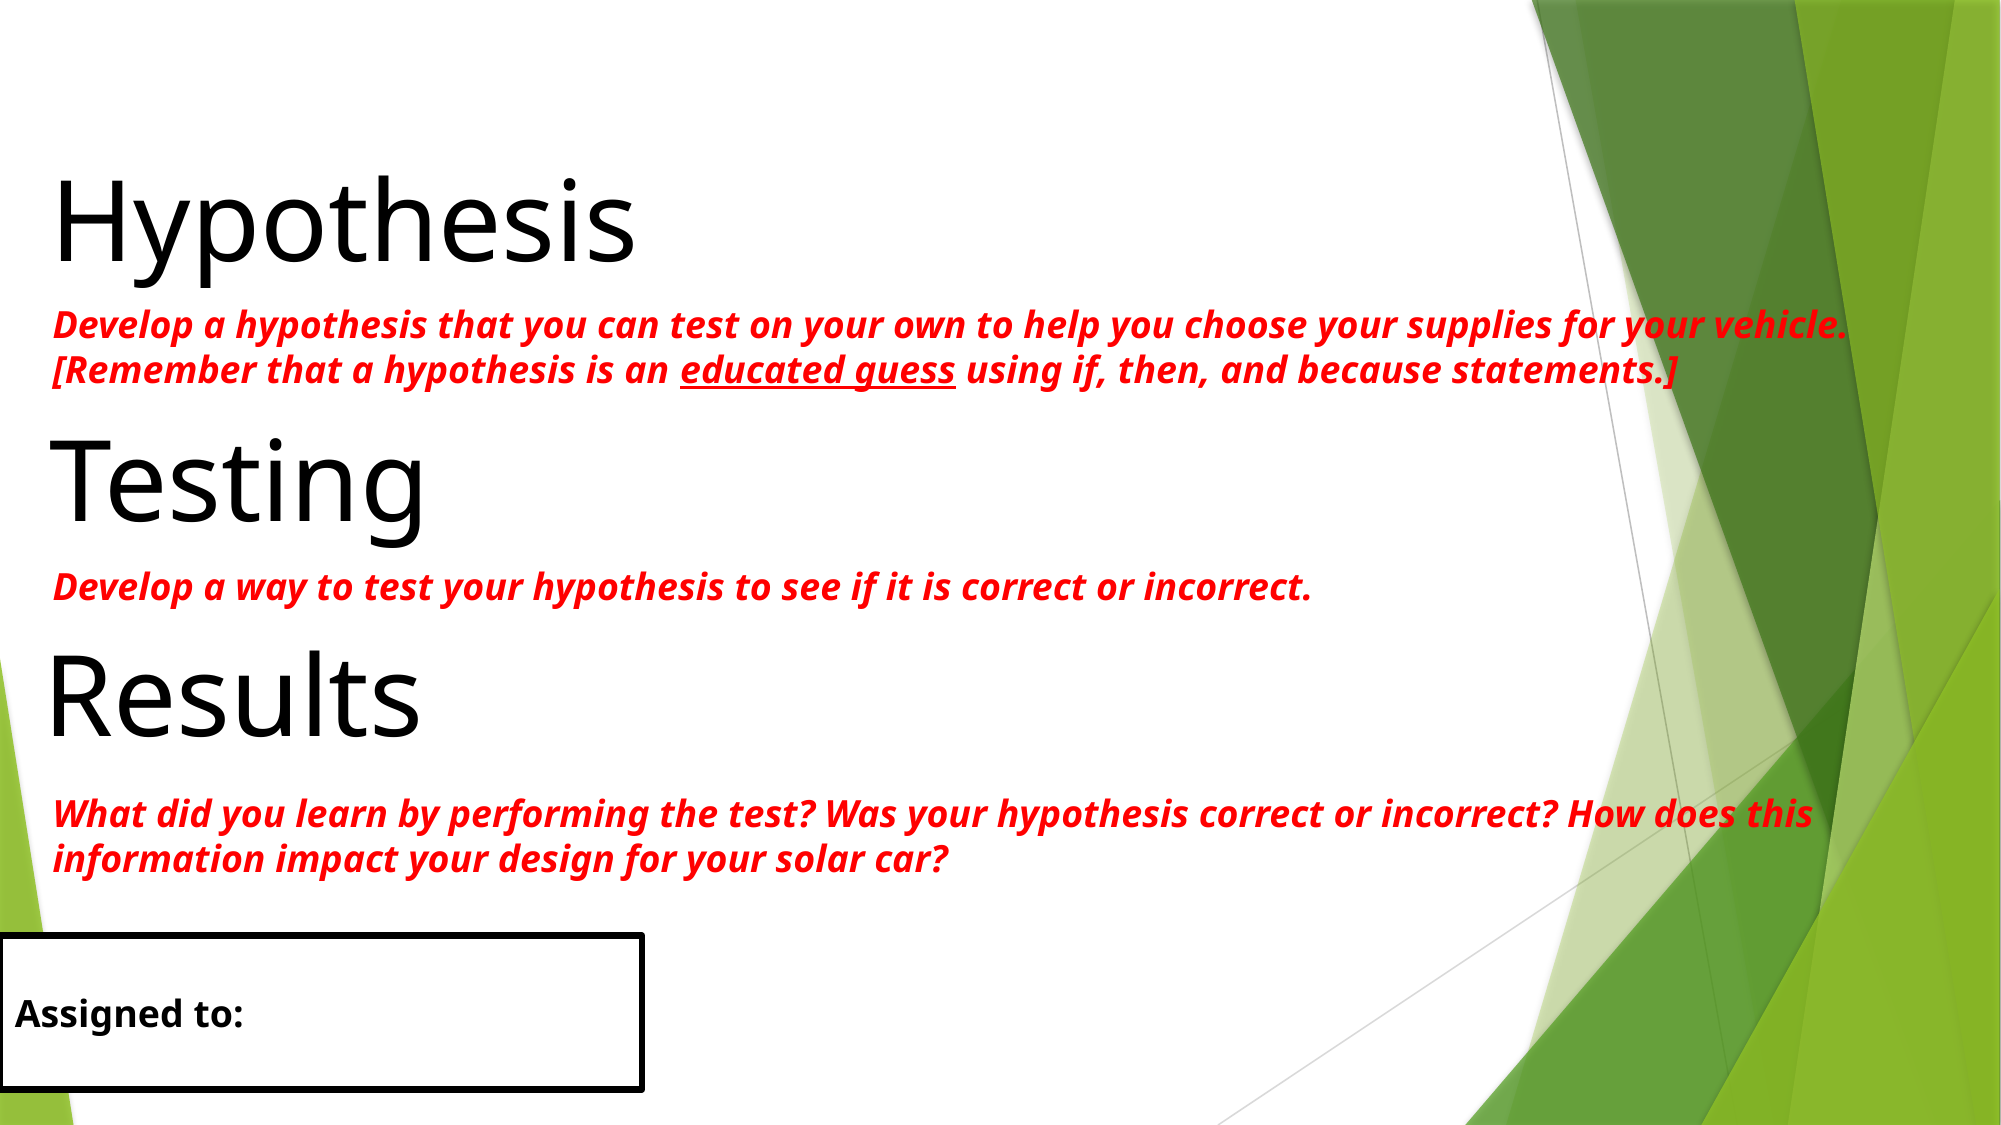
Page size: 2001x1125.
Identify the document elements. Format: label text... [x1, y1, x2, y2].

text_box What did you learn by performing the test? Was your hypothesis correct or incorrect? How does this information impact your design for your solar car? [37, 782, 1927, 887]
text_box Results [28, 616, 439, 767]
text_box Develop a hypothesis that you can test on your own to help you choose your supplies for your vehicle. [Remember that a hypothesis is an educated guess using if, then, and because statements.] [37, 293, 1927, 399]
text_box Assigned to: [0, 934, 644, 1091]
text_box Testing [34, 401, 445, 552]
text_box Hypothesis [35, 141, 654, 292]
text_box Develop a way to test your hypothesis to see if it is correct or incorrect. [37, 555, 1927, 616]
